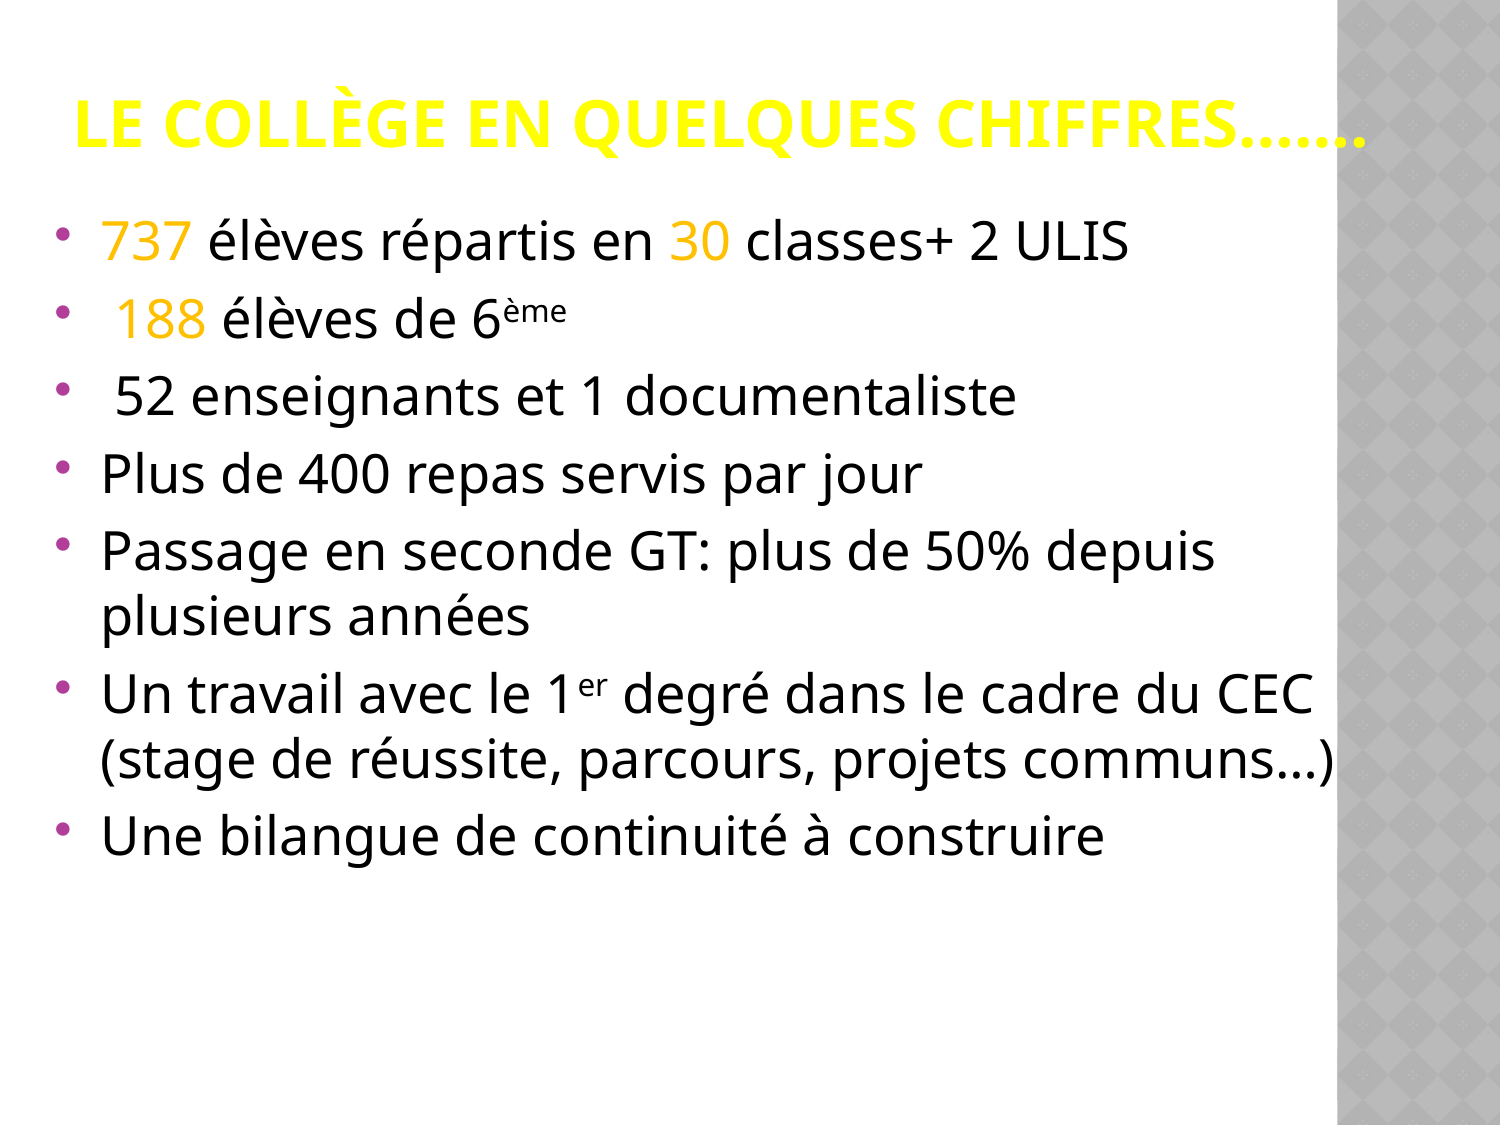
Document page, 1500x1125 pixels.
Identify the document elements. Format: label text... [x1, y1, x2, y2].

list 737 élèves répartis en 30 classes+ 2 ULIS 188 élèves de 6ème 52 enseignants et 1 documentaliste Plus de 400 repas servis par jour Passage en seconde GT: plus de 50% depuis plusieurs années Un travail avec le 1er degré dans le cadre du CEC (stage de réussite, parcours, projets communs…) Une bilangue de continuité à construire [41, 199, 1471, 1083]
title Le collège en quelques chiffres……. [64, 31, 1415, 199]
